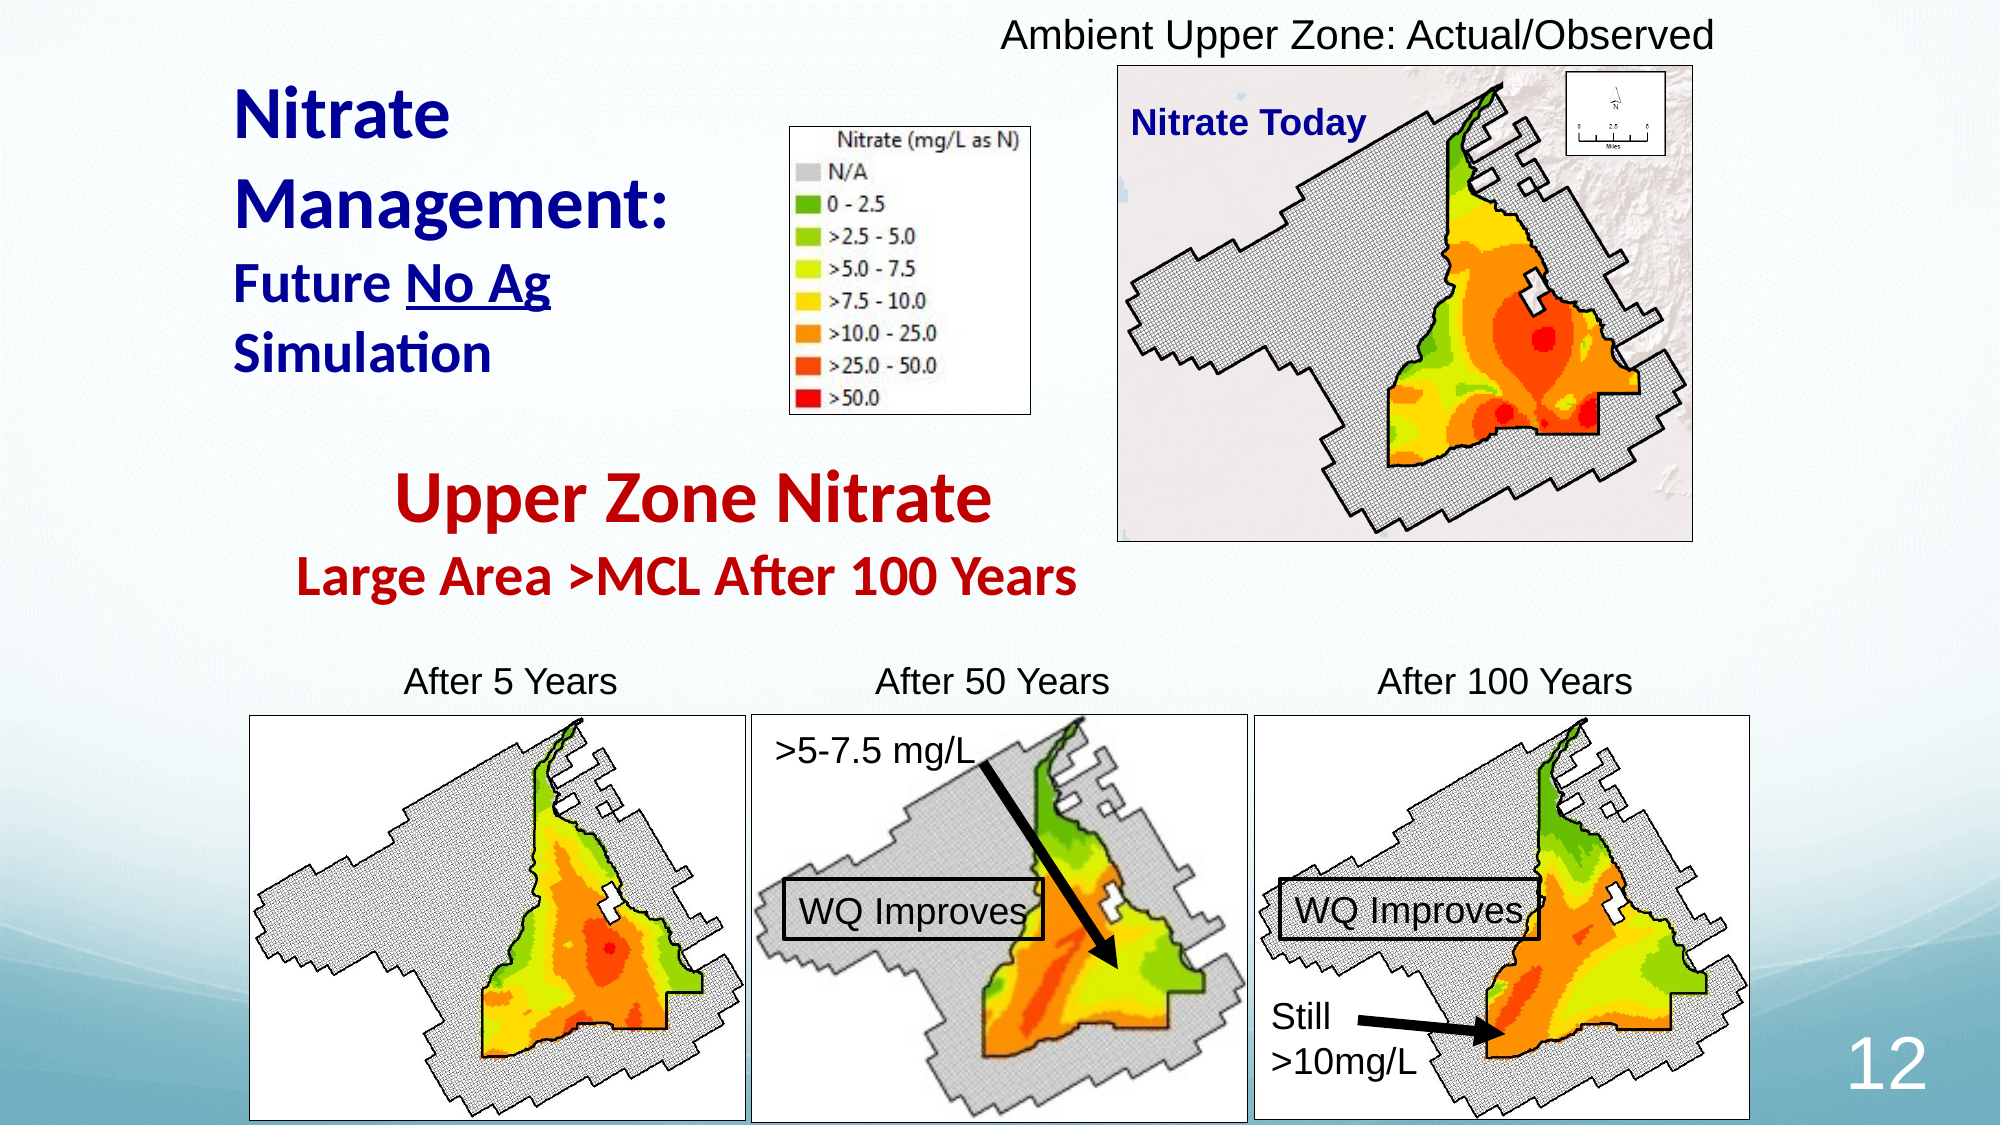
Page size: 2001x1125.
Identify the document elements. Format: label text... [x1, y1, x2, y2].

text_box After 50 Years [860, 649, 1126, 710]
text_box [1357, 1019, 1506, 1035]
slide_number 12 [1762, 1029, 1945, 1090]
picture [751, 714, 1248, 1124]
picture [788, 126, 1031, 415]
text_box Nitrate Management: Future No Ag Simulation [218, 56, 816, 391]
picture [249, 714, 746, 1122]
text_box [982, 762, 1119, 970]
picture [1253, 714, 1751, 1120]
text_box Ambient Upper Zone: Actual/Observed [985, 0, 1731, 65]
text_box After 5 Years [388, 649, 634, 710]
text_box After 100 Years [1362, 649, 1649, 710]
picture [1117, 65, 1694, 543]
title Upper Zone Nitrate Large Area >MCL After 100 Years [44, 518, 1345, 615]
